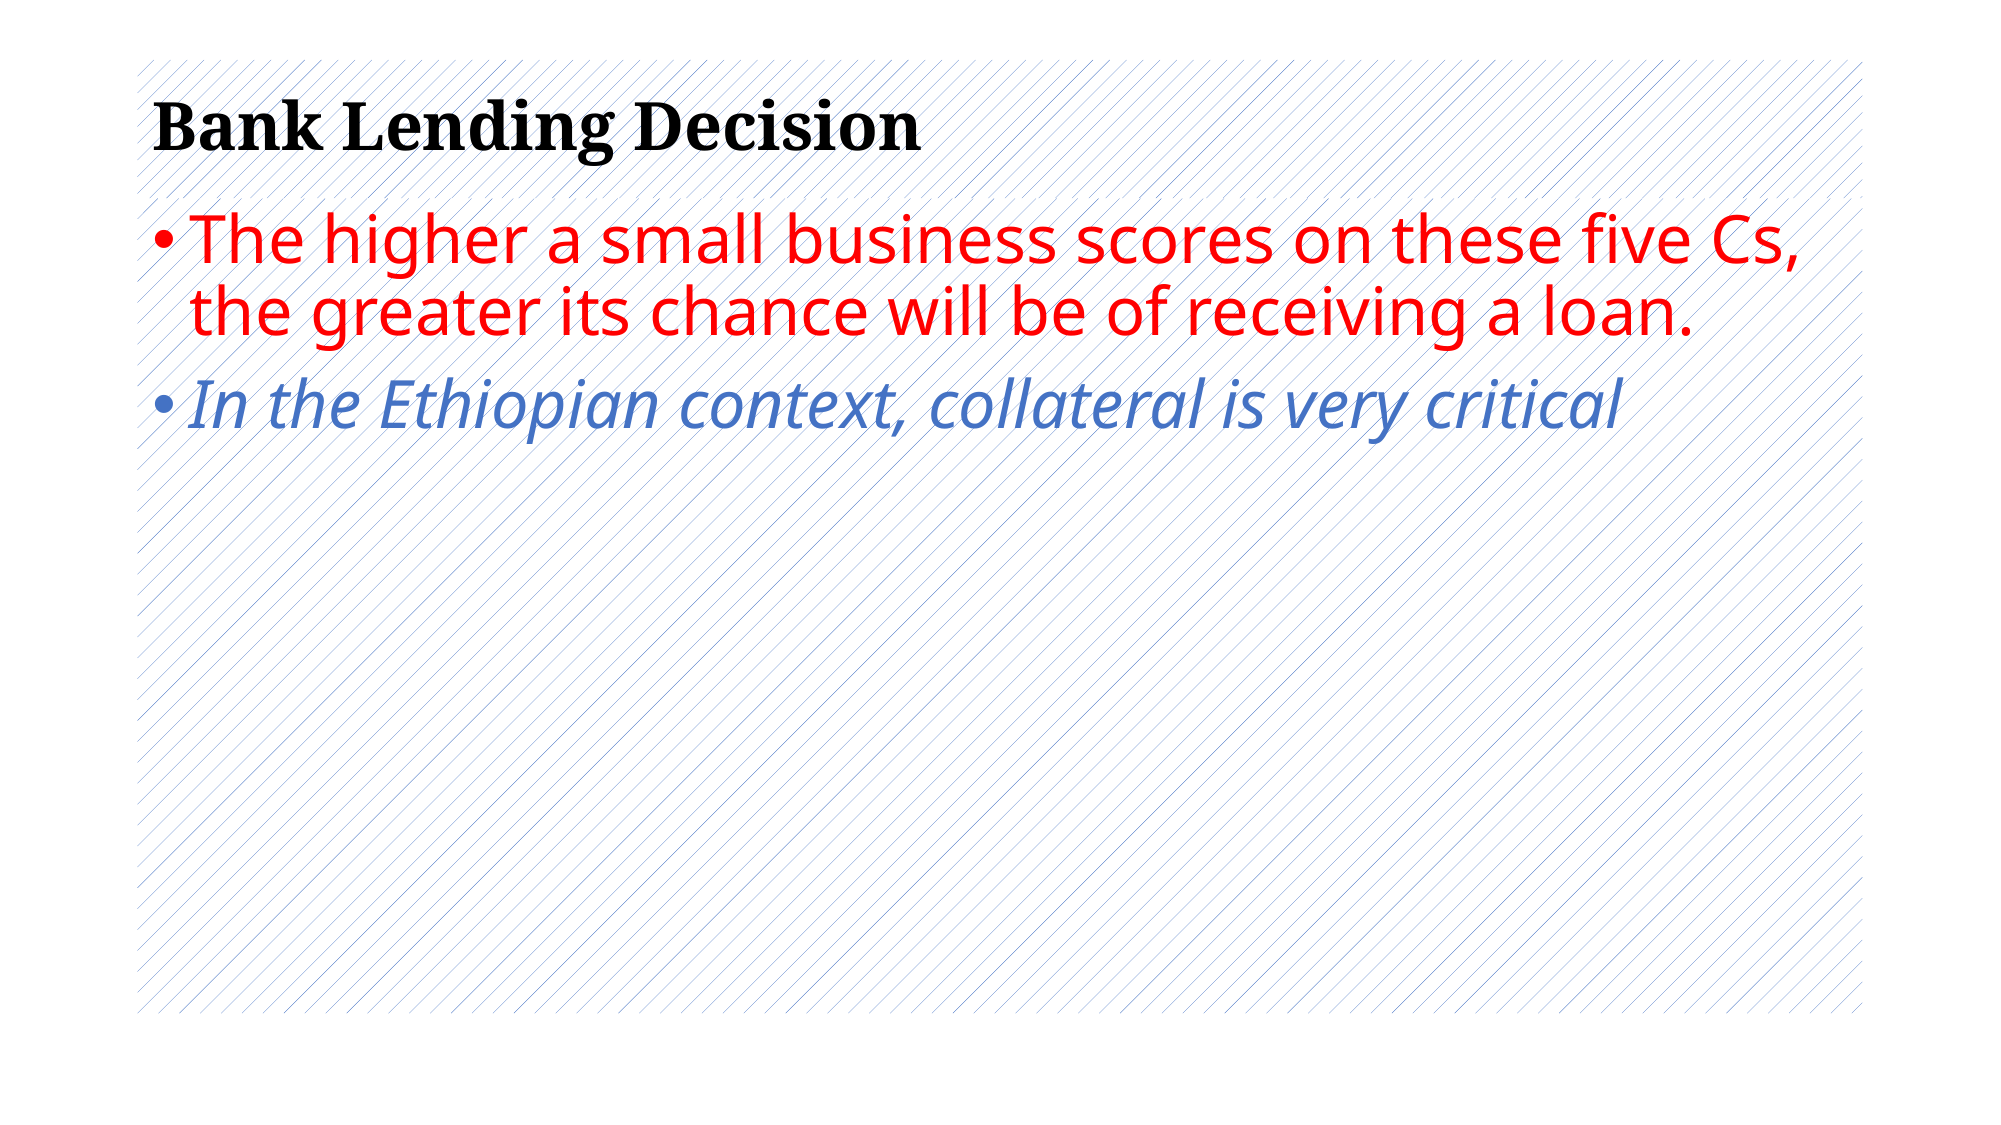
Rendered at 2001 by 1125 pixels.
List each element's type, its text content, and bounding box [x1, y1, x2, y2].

title Bank Lending Decision [137, 59, 1863, 198]
list The higher a small business scores on these five Cs, the greater its chance will be of receiving a loan. In the Ethiopian context, collateral is very critical [137, 198, 1863, 1014]
